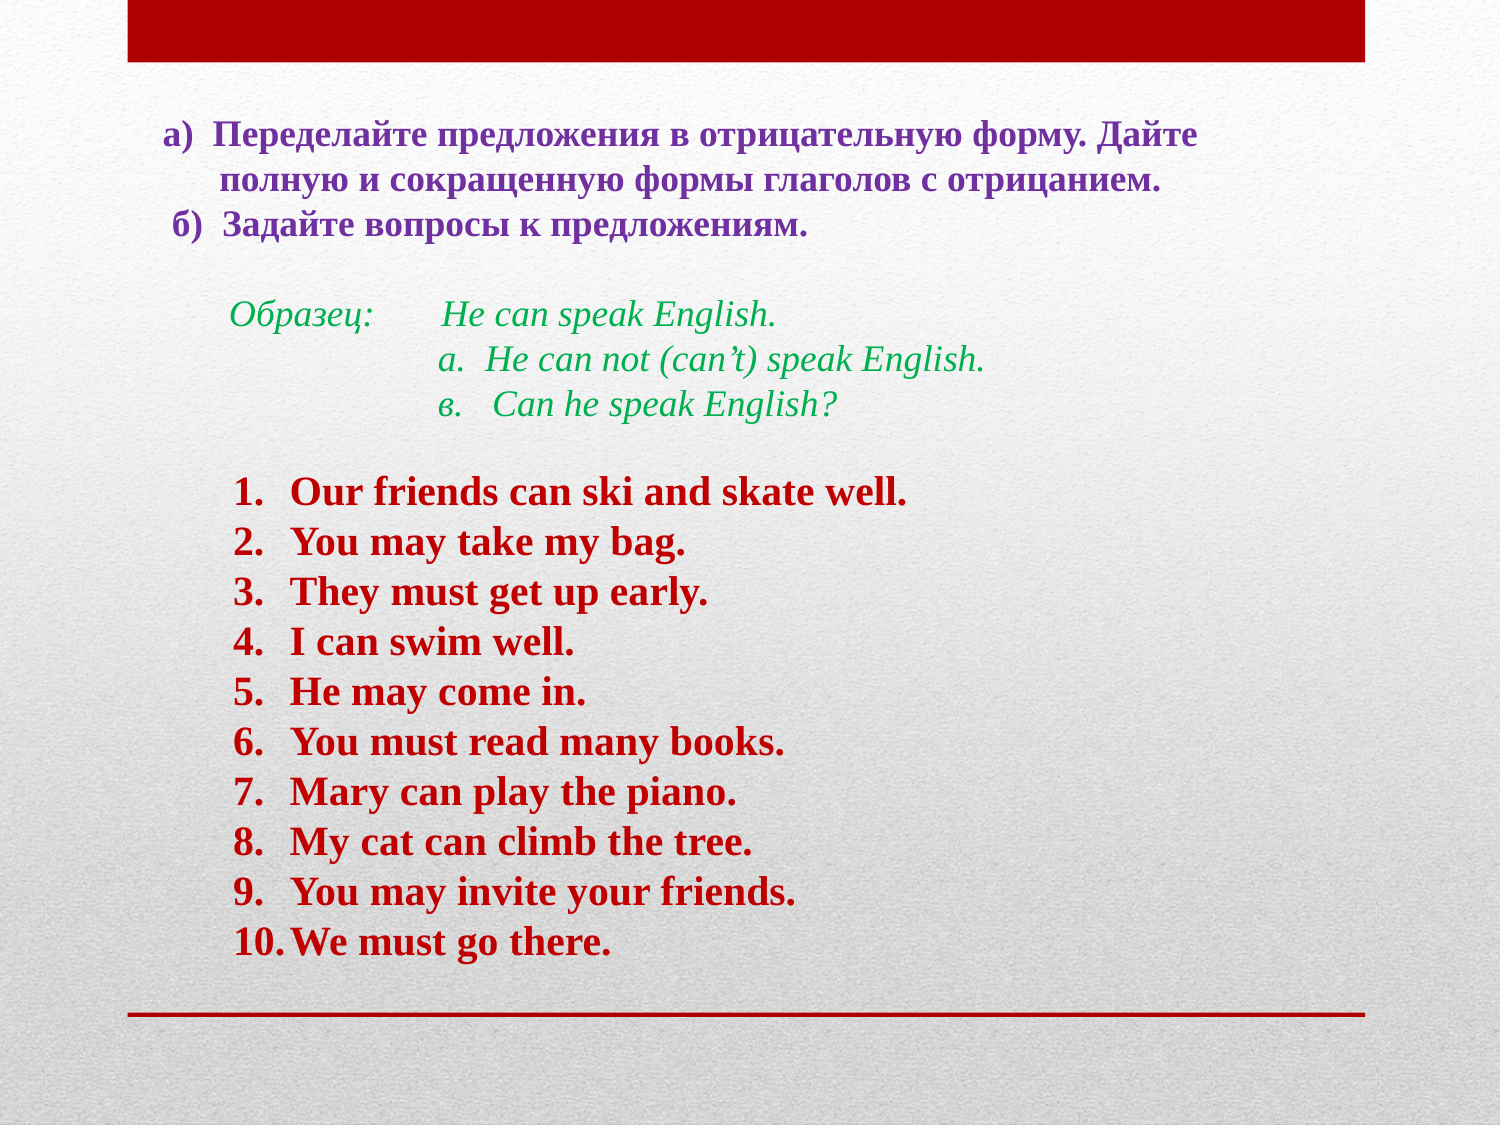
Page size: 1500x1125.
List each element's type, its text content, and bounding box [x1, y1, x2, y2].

text_box Our friends can ski and skate well. You may take my bag. They must get up early. I can swim well. He may come in. You must read many books. Mary can play the piano. My cat can climb the tree. You may invite your friends. We must go there. [218, 456, 1235, 972]
text_box а) Переделайте предложения в отрицательную форму. Дайте полную и сокращенную формы глаголов с отрицанием. б) Задайте вопросы к предложениям. Образец: He can speak English. a. He can not (can’t) speak English. в. Can he speak English? [147, 101, 1341, 432]
